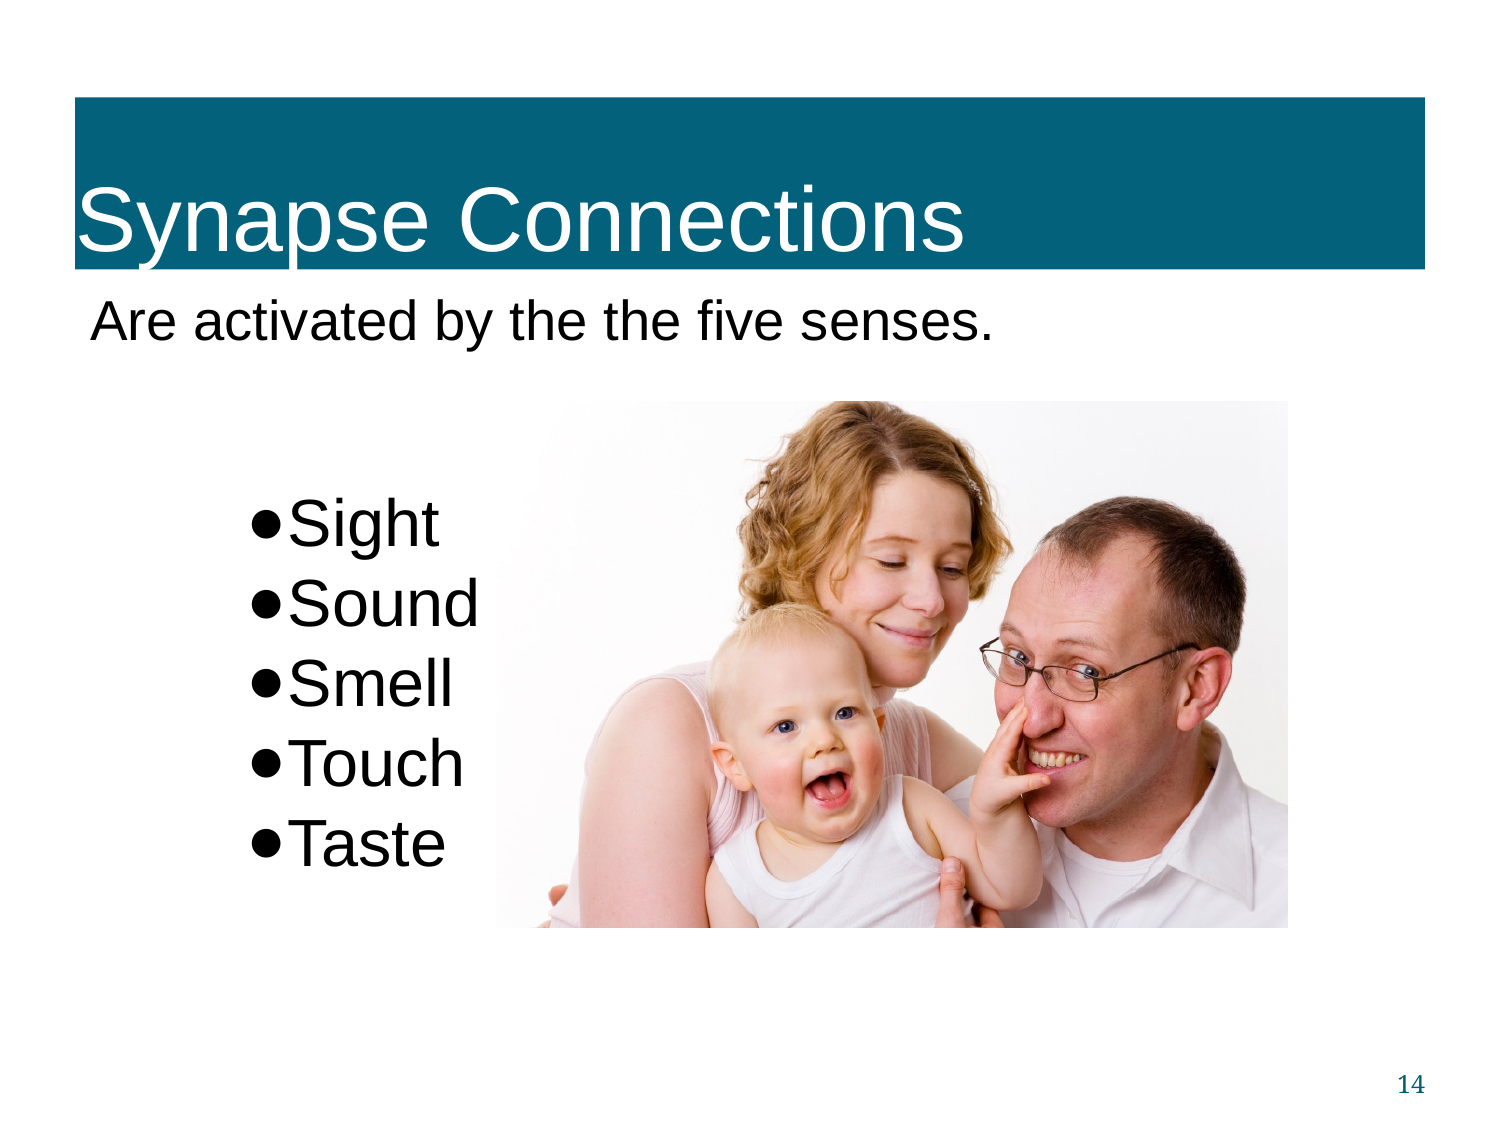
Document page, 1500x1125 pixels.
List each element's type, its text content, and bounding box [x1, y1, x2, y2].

text_box Sight Sound Smell Touch Taste [219, 473, 579, 992]
slide_number ‹#› [1299, 1042, 1425, 1103]
picture [496, 401, 1288, 928]
title Synapse Connections [75, 97, 1425, 270]
text_box Are activated by the the five senses. [75, 269, 1280, 409]
